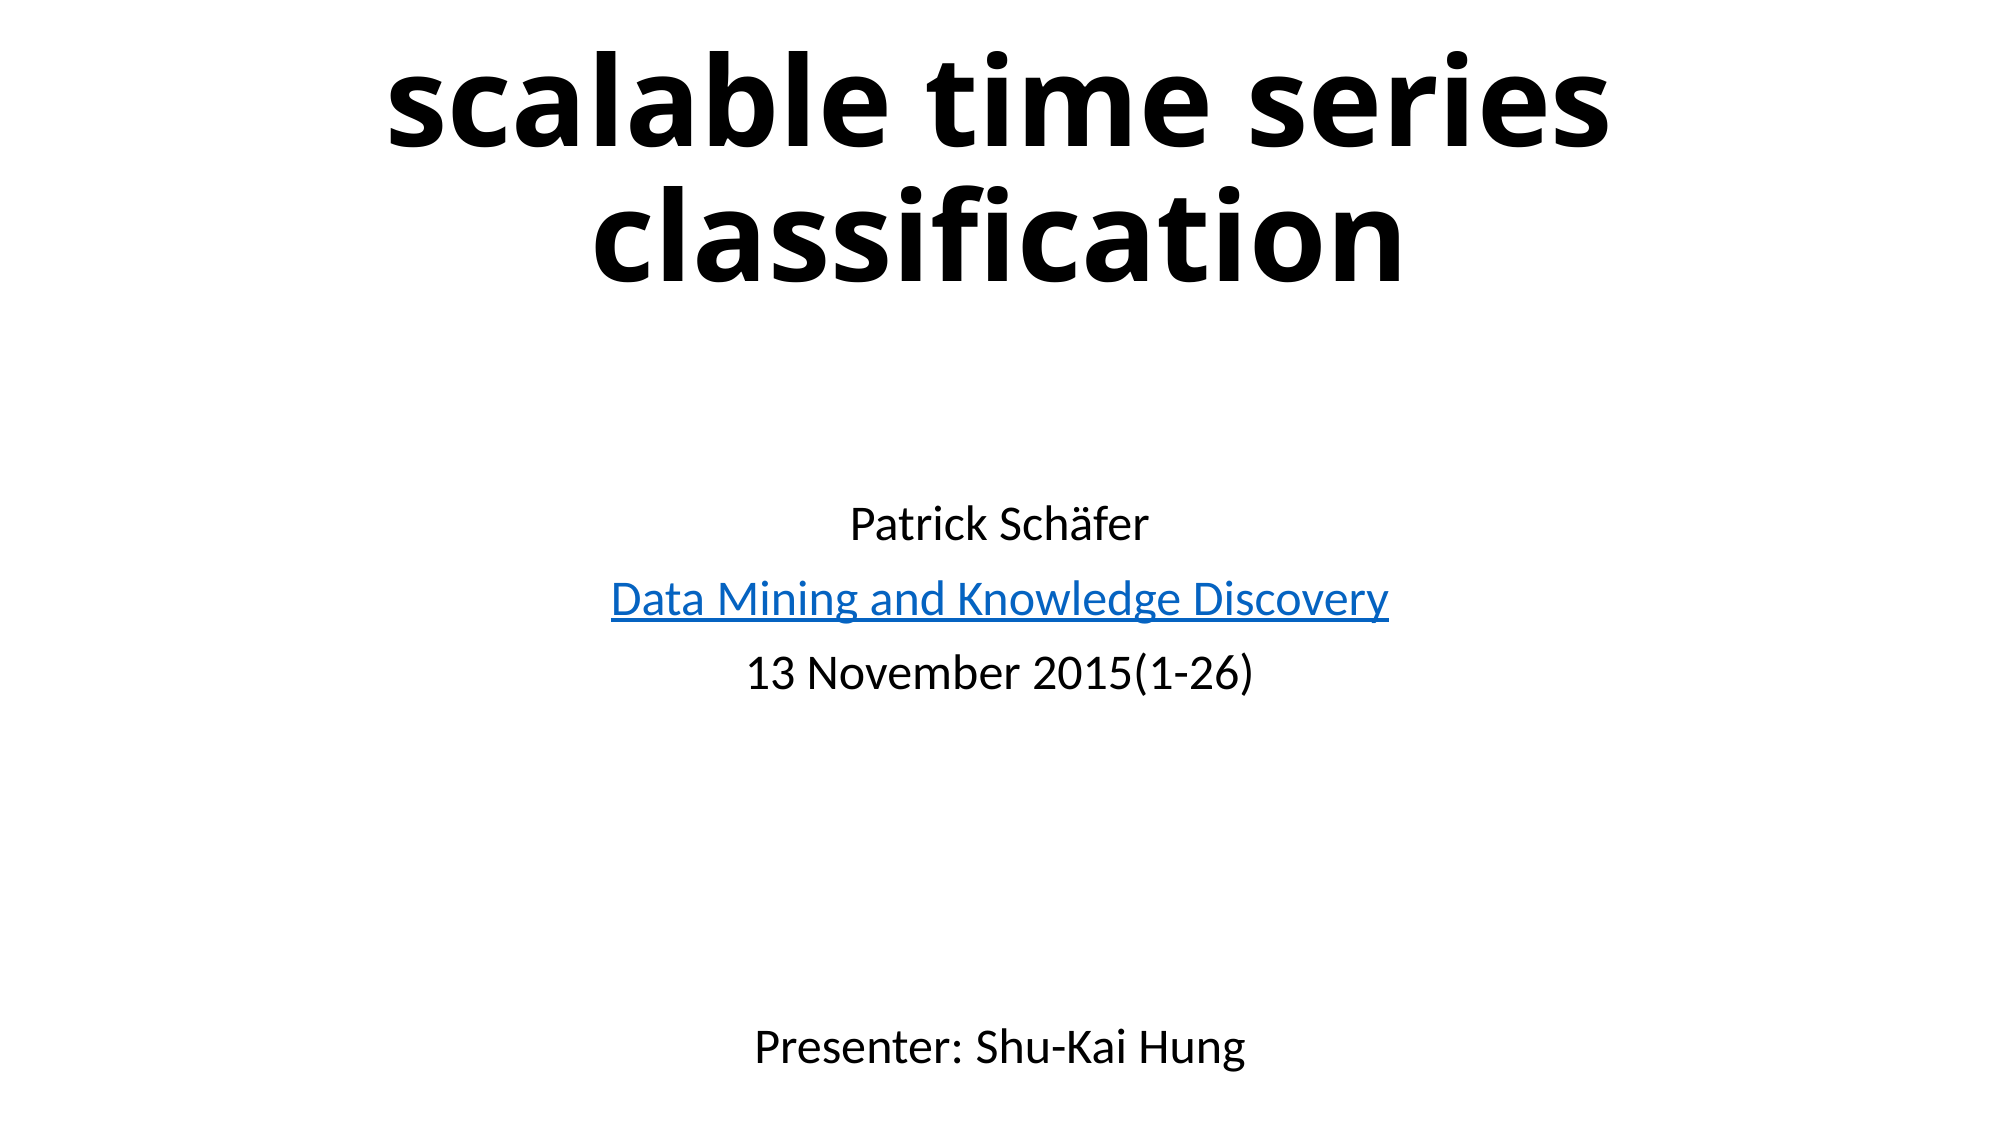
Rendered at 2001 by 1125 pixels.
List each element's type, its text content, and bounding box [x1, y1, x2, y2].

subtitle Patrick Schäfer Data Mining and Knowledge Discovery 13 November 2015(1-26) Presenter: Shu-Kai Hung [249, 489, 1750, 1090]
title scalable time series classification [90, 0, 1910, 316]
